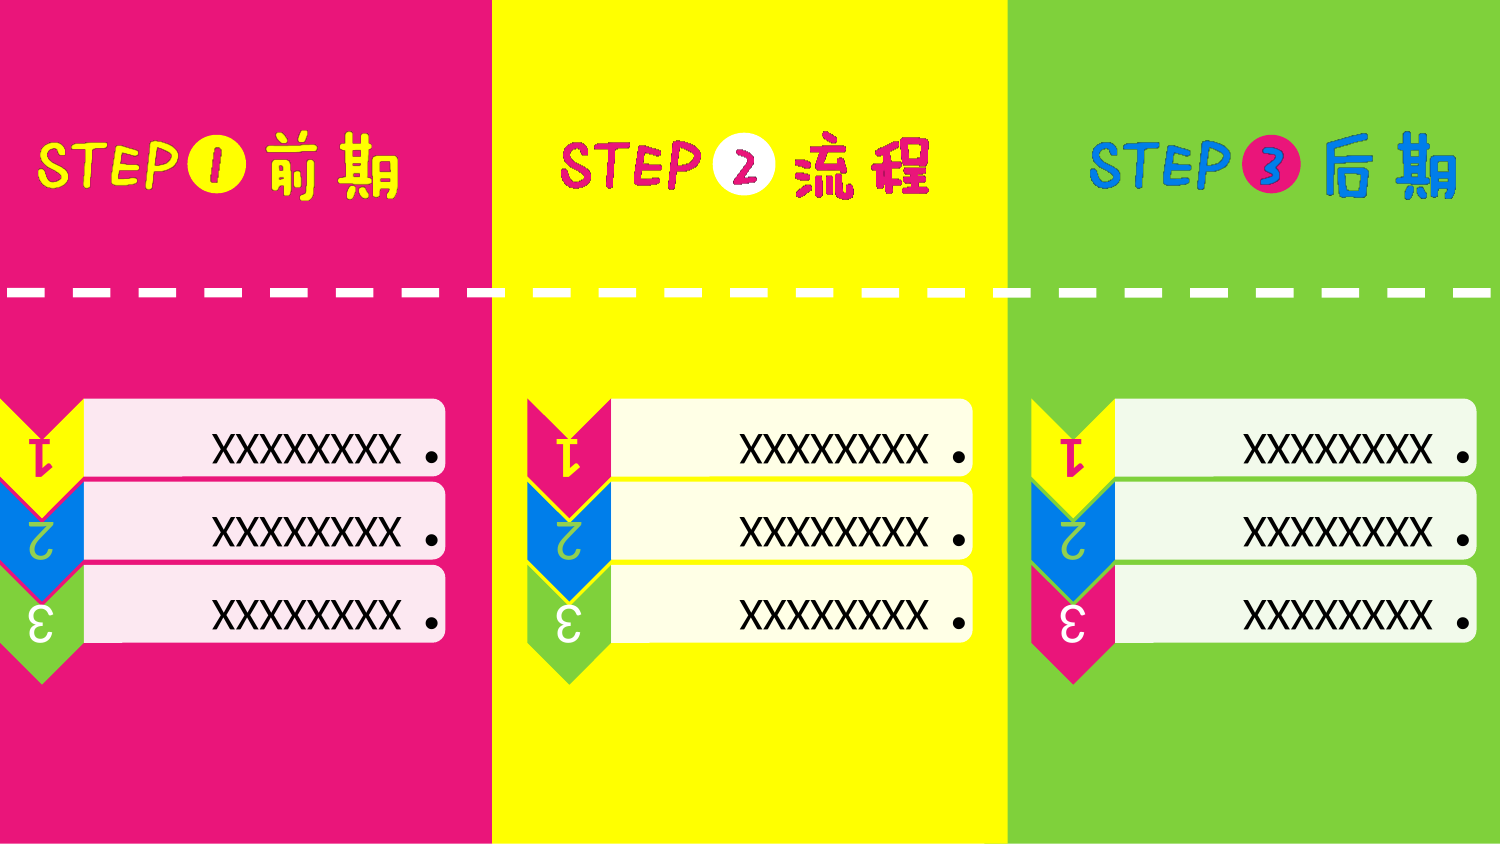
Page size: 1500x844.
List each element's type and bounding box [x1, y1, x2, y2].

picture [509, 99, 989, 222]
text_box [1010, 0, 1500, 292]
text_box [0, 398, 446, 686]
picture [1038, 99, 1500, 223]
text_box [527, 398, 973, 686]
text_box [1031, 398, 1477, 686]
text_box [490, 0, 1010, 292]
picture [0, 99, 465, 222]
text_box [0, 0, 490, 292]
text_box [0, 304, 490, 844]
text_box [490, 304, 1010, 844]
text_box [1010, 304, 1500, 844]
